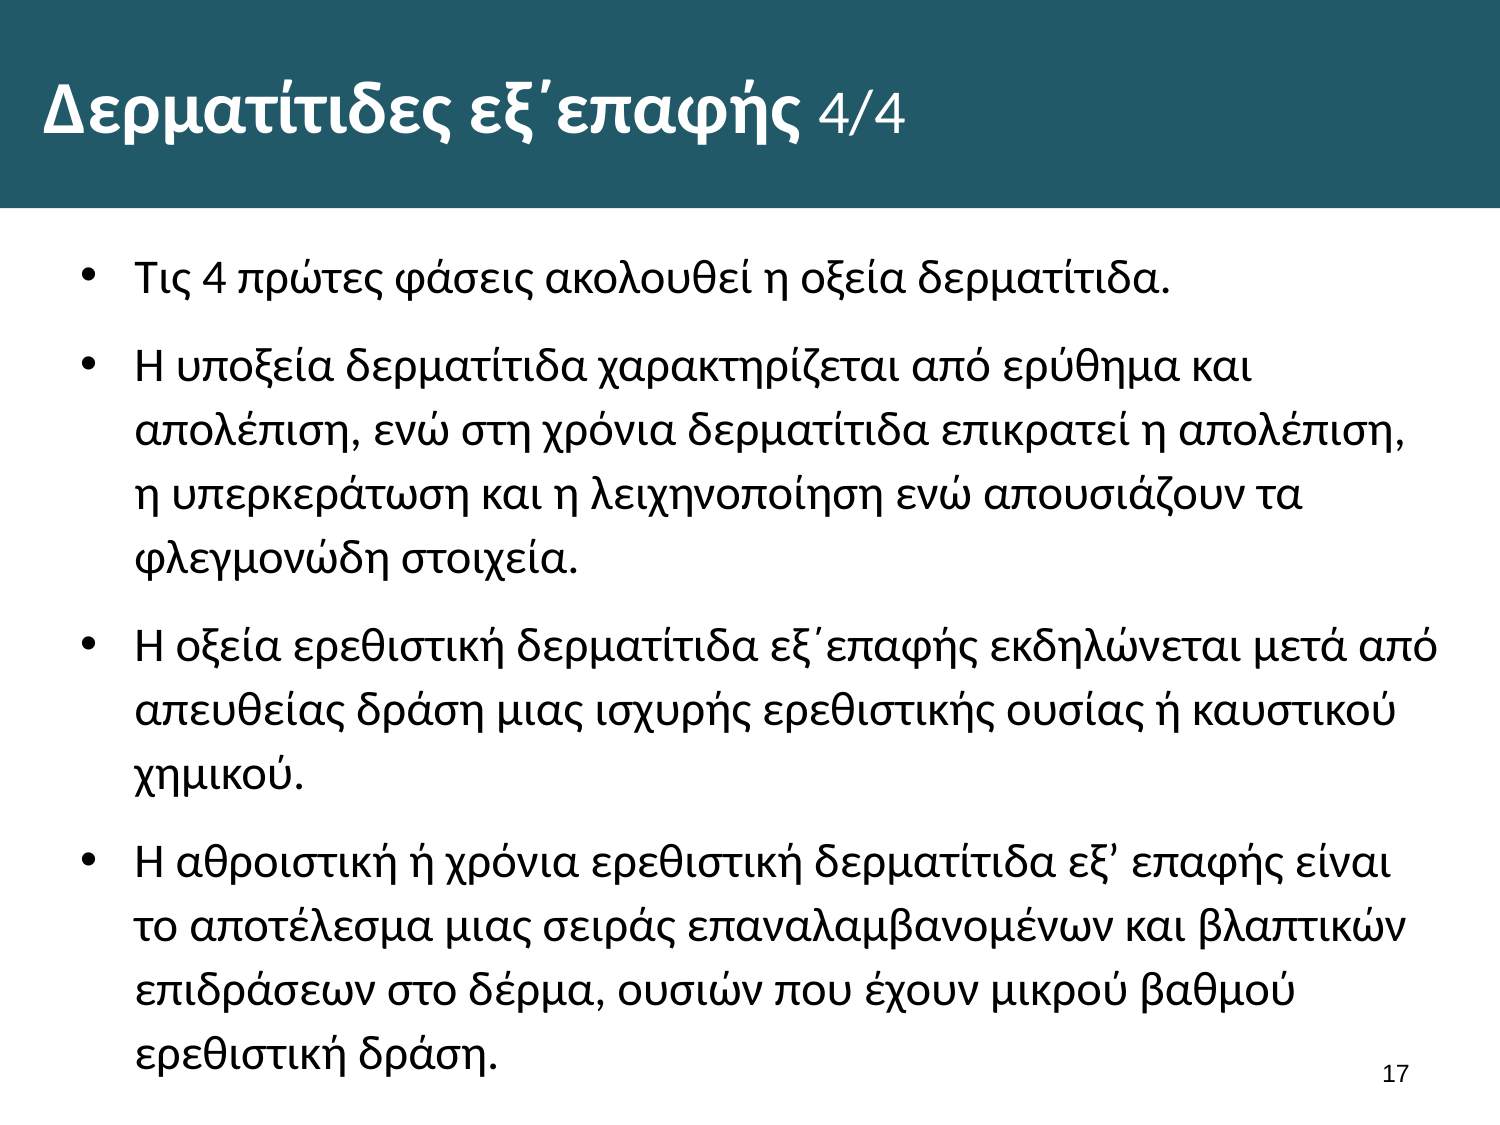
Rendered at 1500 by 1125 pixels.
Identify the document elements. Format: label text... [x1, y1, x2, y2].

title Δερματίτιδες εξ΄επαφής 4/4 [0, 0, 1500, 209]
list Τις 4 πρώτες φάσεις ακολουθεί η οξεία δερματίτιδα. Η υποξεία δερματίτιδα χαρακτηρίζεται από ερύθημα και απολέπιση, ενώ στη χρόνια δερματίτιδα επικρατεί η απολέπιση, η υπερκεράτωση και η λειχηνοποίηση ενώ απουσιάζουν τα φλεγμονώδη στοιχεία. Η οξεία ερεθιστική δερματίτιδα εξ΄επαφής εκδηλώνεται μετά από απευθείας δράση μιας ισχυρής ερεθιστικής ουσίας ή καυστικού χημικού. Η αθροιστική ή χρόνια ερεθιστική δερματίτιδα εξ’ επαφής είναι το αποτέλεσμα μιας σειράς επαναλαμβανομένων και βλαπτικών επιδράσεων στο δέρμα, ουσιών που έχουν μικρού βαθμού ερεθιστική δράση. [64, 231, 1459, 1094]
slide_number 16 [1074, 1042, 1425, 1103]
